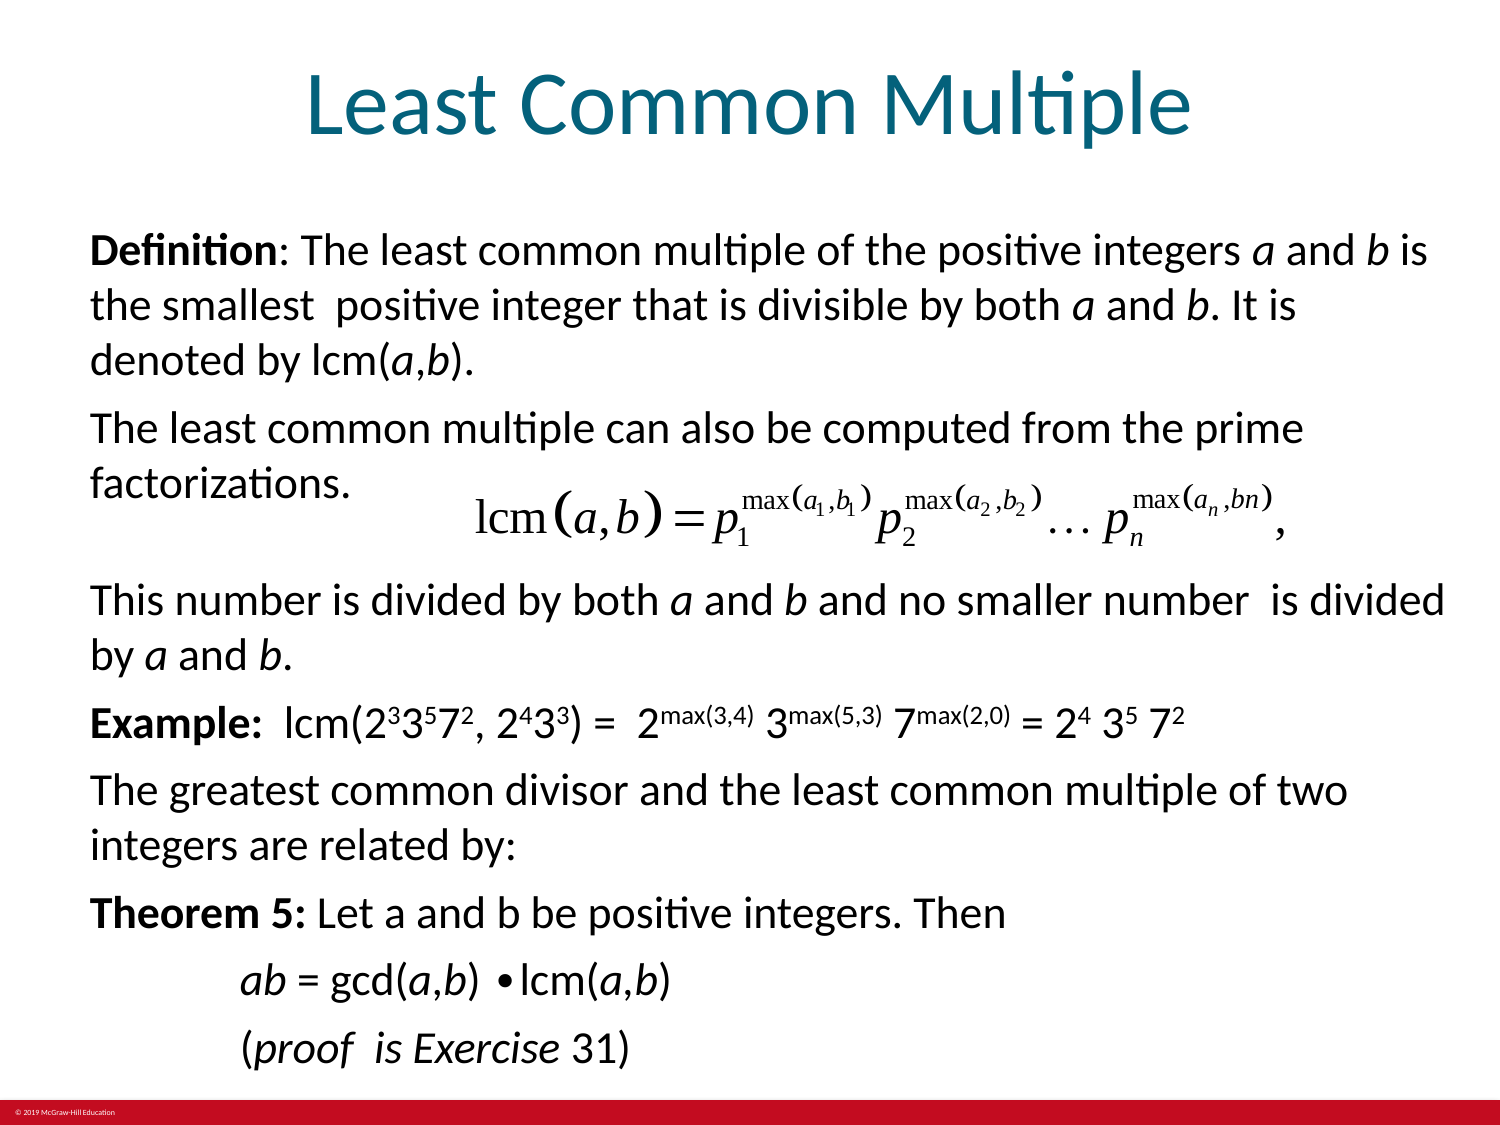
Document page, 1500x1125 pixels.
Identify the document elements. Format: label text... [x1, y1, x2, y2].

list Definition: The least common multiple of the positive integers a and b is the smallest positive integer that is divisible by both a and b. It is denoted by lcm(a,b). The least common multiple can also be computed from the prime factorizations. [75, 212, 1475, 500]
title Least Common Multiple [0, 0, 1500, 195]
list This number is divided by both a and b and no smaller number is divided by a and b. Example: lcm(233572, 2433) = 2max(3,4) 3max(5,3) 7max(2,0) = 24 35 72 The greatest common divisor and the least common multiple of two integers are related by: Theorem 5: Let a and b be positive integers. Then ab = gcd(a,b) ∙lcm(a,b) (proof is Exercise 31) [75, 562, 1475, 1075]
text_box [467, 476, 1294, 563]
